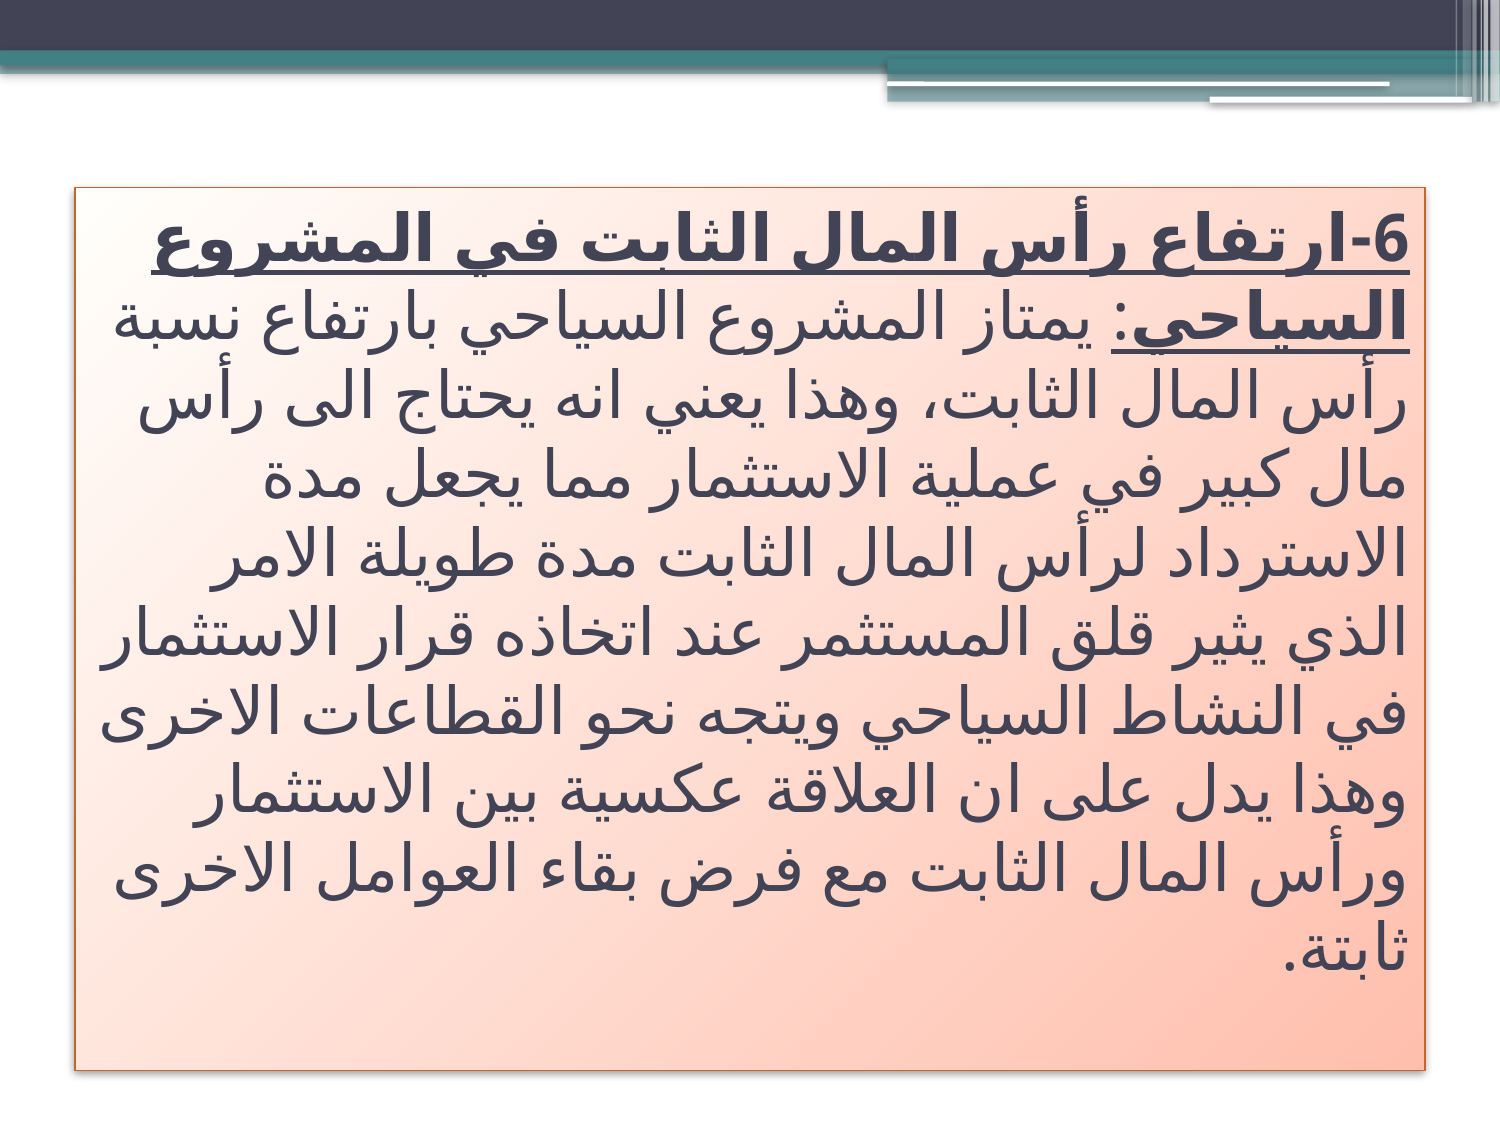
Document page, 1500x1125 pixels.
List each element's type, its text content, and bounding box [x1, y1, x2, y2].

title 6-ارتفاع رأس المال الثابت في المشروع السياحي: يمتاز المشروع السياحي بارتفاع نسبة رأس المال الثابت، وهذا يعني انه يحتاج الى رأس مال كبير في عملية الاستثمار مما يجعل مدة الاسترداد لرأس المال الثابت مدة طويلة الامر الذي يثير قلق المستثمر عند اتخاذه قرار الاستثمار في النشاط السياحي ويتجه نحو القطاعات الاخرى وهذا يدل على ان العلاقة عكسية بين الاستثمار ورأس المال الثابت مع فرض بقاء العوامل الاخرى ثابتة. [74, 187, 1426, 1071]
